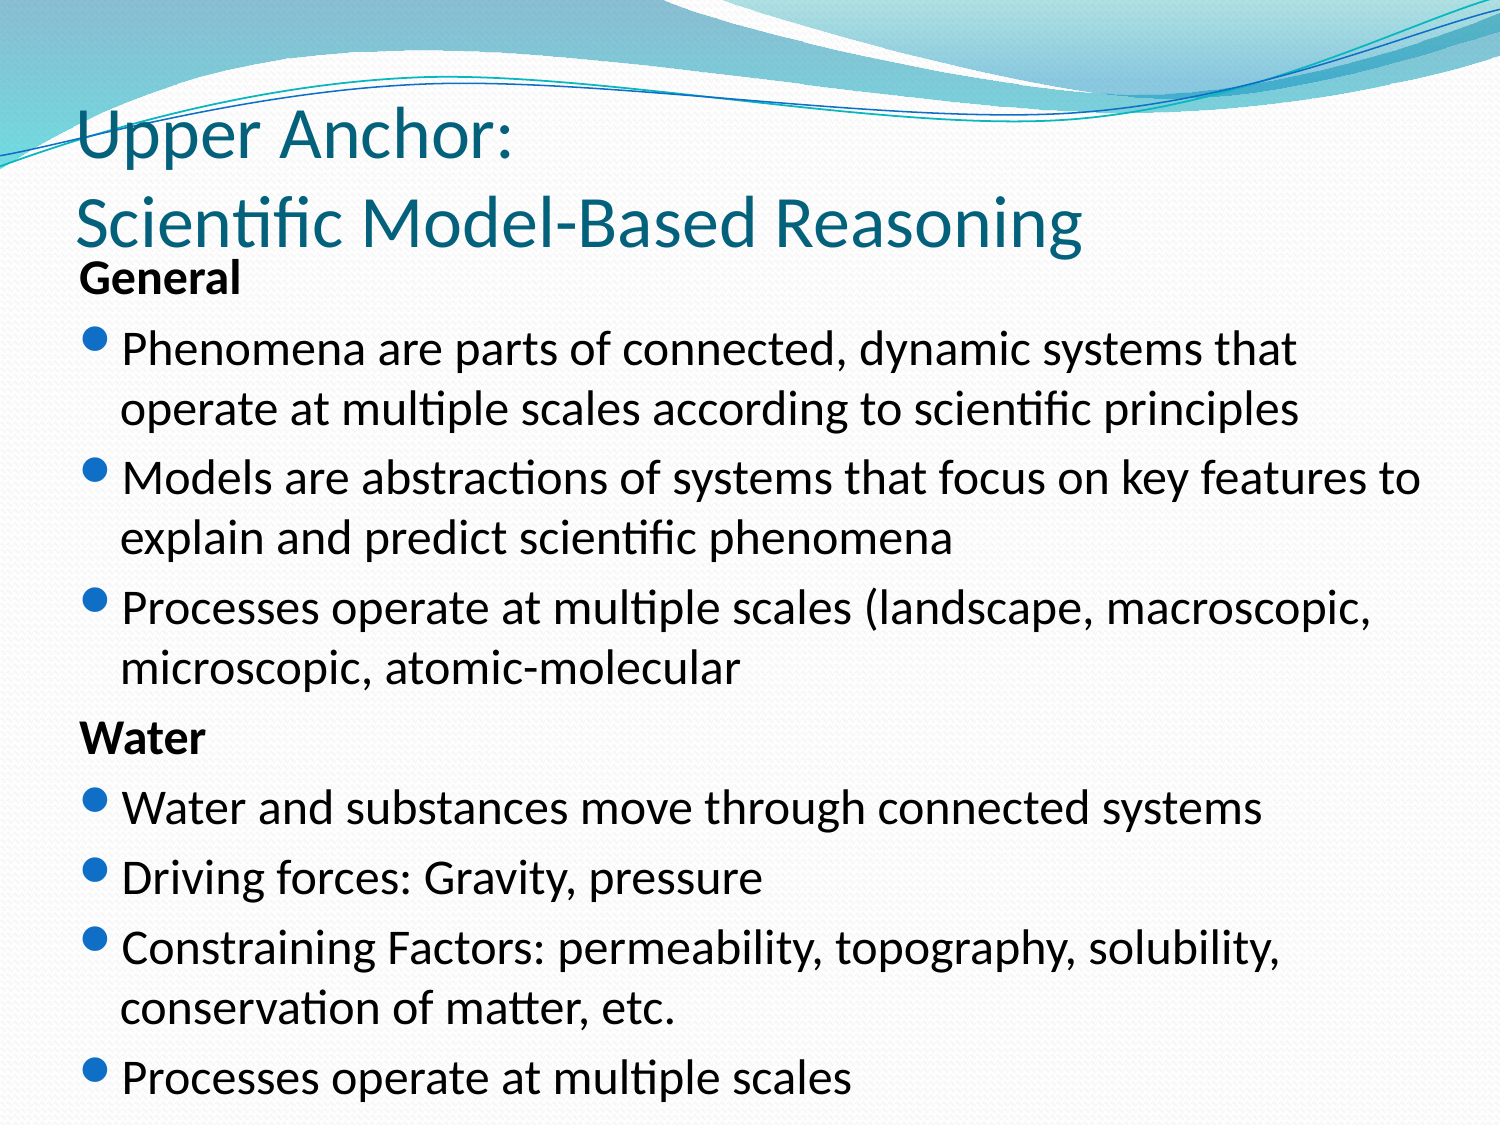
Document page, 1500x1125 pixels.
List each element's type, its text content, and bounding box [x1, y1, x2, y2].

title Upper Anchor: Scientific Model-Based Reasoning [75, 75, 1425, 237]
list General Phenomena are parts of connected, dynamic systems that operate at multiple scales according to scientific principles Models are abstractions of systems that focus on key features to explain and predict scientific phenomena Processes operate at multiple scales (landscape, macroscopic, microscopic, atomic-molecular Water Water and substances move through connected systems Driving forces: Gravity, pressure Constraining Factors: permeability, topography, solubility, conservation of matter, etc. Processes operate at multiple scales [0, 237, 1443, 1100]
